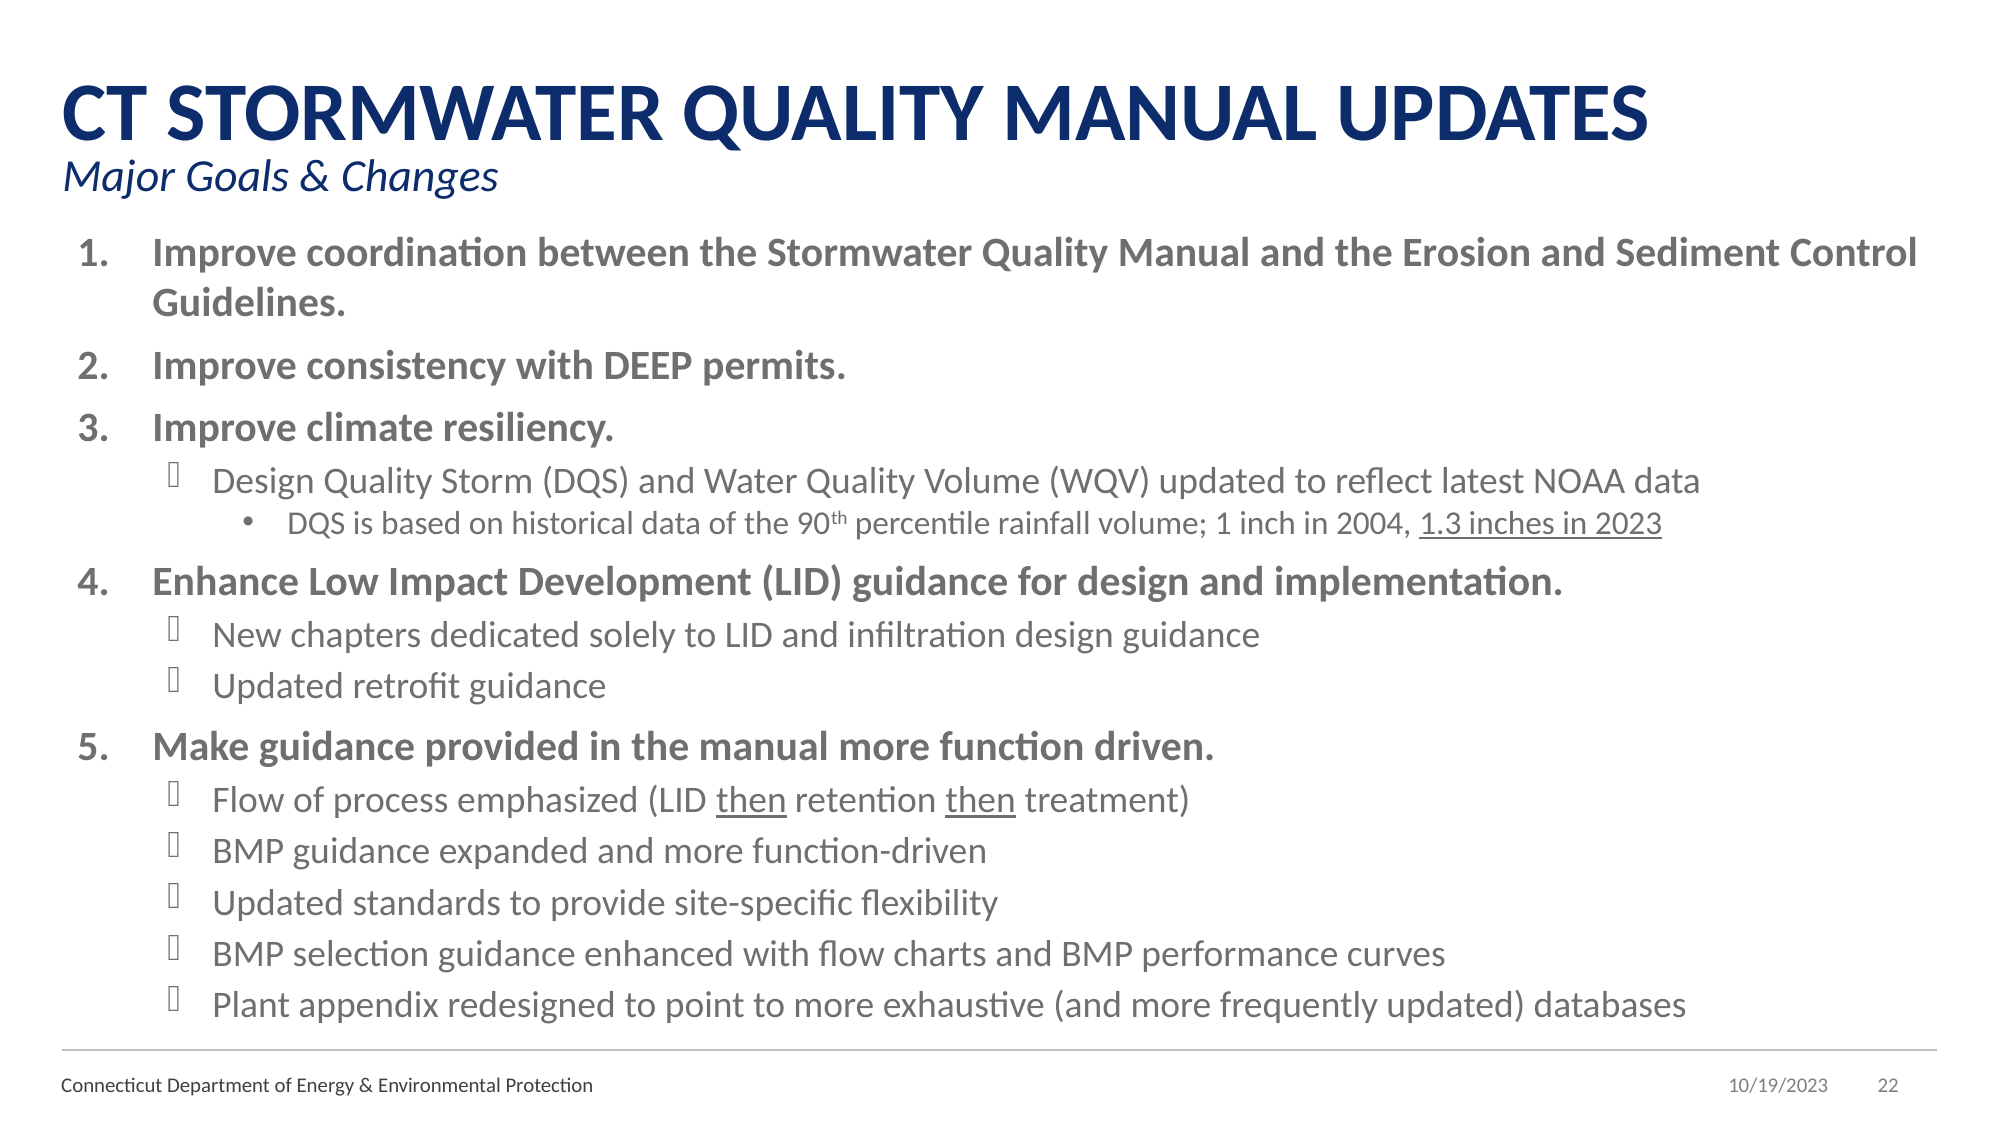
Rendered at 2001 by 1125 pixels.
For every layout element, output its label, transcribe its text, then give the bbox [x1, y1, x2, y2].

title CT Stormwater Quality Manual Updates Major Goals & Changes [62, 50, 1938, 224]
footer Connecticut Department of Energy & Environmental Protection [61, 1061, 1030, 1107]
slide_number 22 [1837, 1061, 1939, 1107]
list Improve coordination between the Stormwater Quality Manual and the Erosion and Sediment Control Guidelines. Improve consistency with DEEP permits. Improve climate resiliency. Design Quality Storm (DQS) and Water Quality Volume (WQV) updated to reflect latest NOAA data DQS is based on historical data of the 90th percentile rainfall volume; 1 inch in 2004, 1.3 inches in 2023 Enhance Low Impact Development (LID) guidance for design and implementation. New chapters dedicated solely to LID and infiltration design guidance Updated retrofit guidance Make guidance provided in the manual more function driven. Flow of process emphasized (LID then retention then treatment) BMP guidance expanded and more function-driven Updated standards to provide site-specific flexibility BMP selection guidance enhanced with flow charts and BMP performance curves Plant appendix redesigned to point to more exhaustive (and more frequently updated) databases [62, 224, 1939, 1039]
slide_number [1475, 1061, 1829, 1107]
